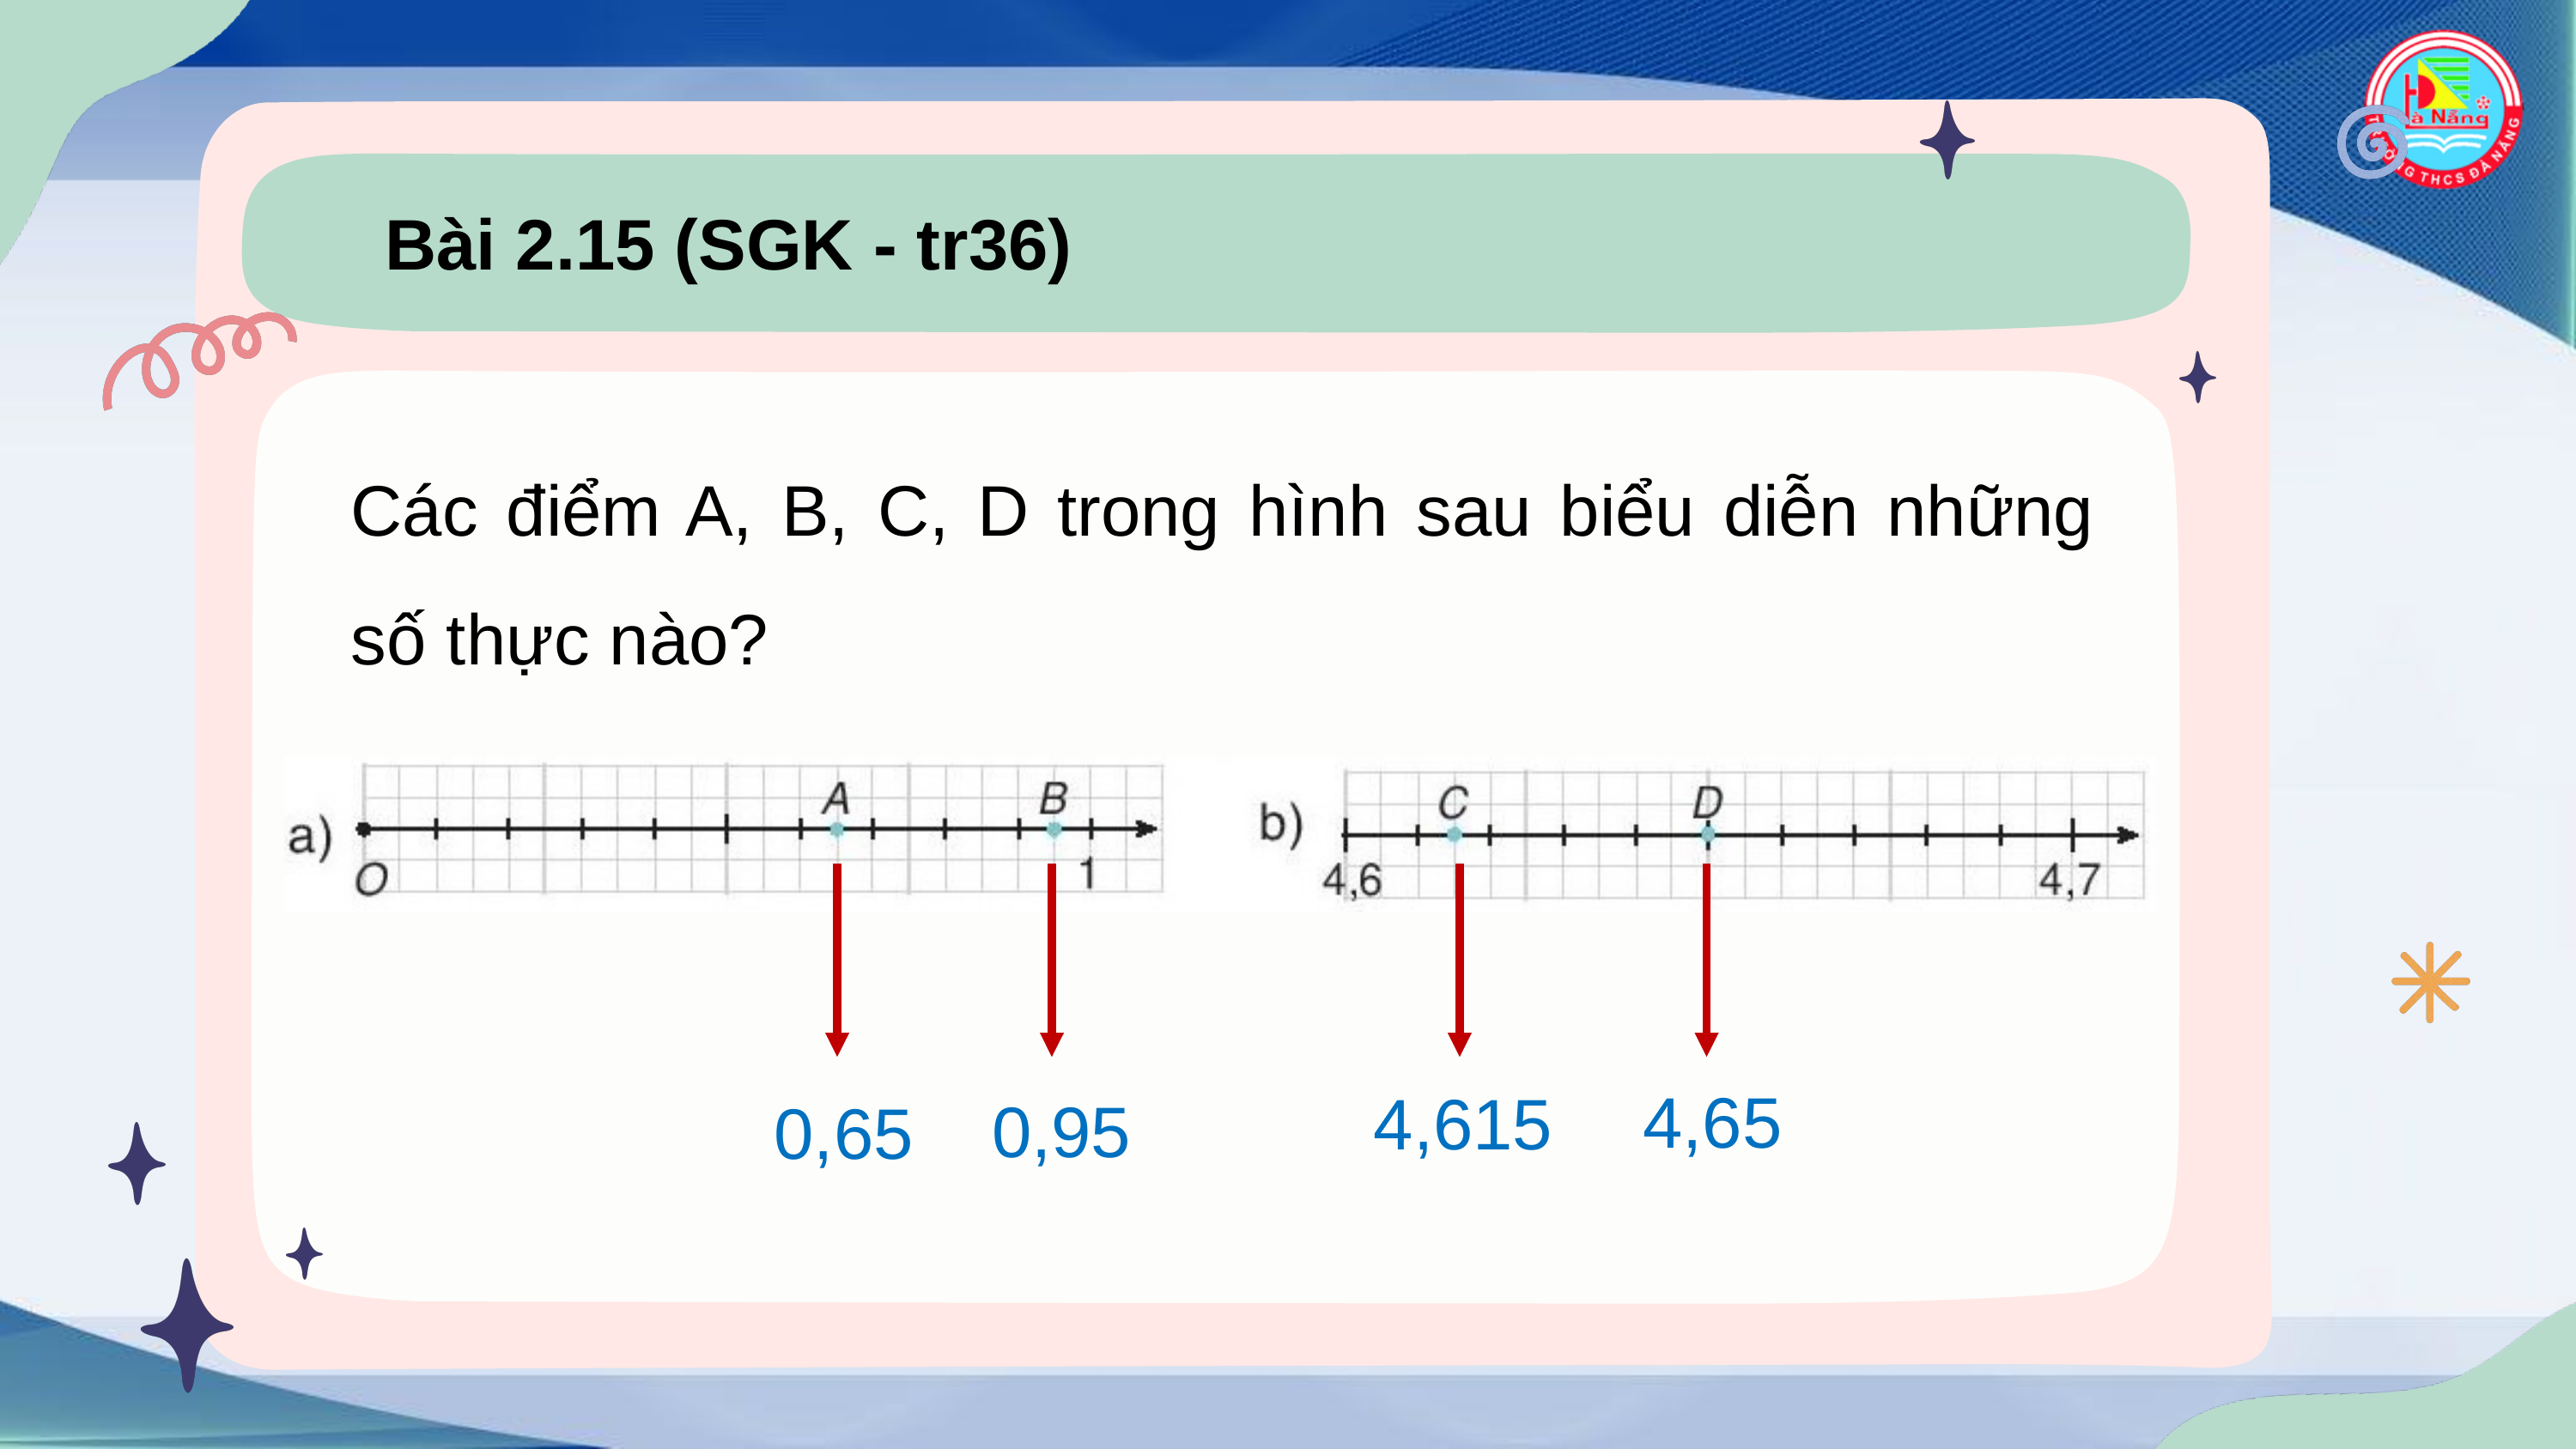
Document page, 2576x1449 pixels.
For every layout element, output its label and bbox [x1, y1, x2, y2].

text_box [241, 153, 2191, 333]
picture [0, 0, 2576, 1449]
text_box [194, 393, 2130, 1370]
text_box [225, 98, 1916, 316]
text_box [251, 370, 2180, 1304]
text_box [304, 98, 2273, 1302]
